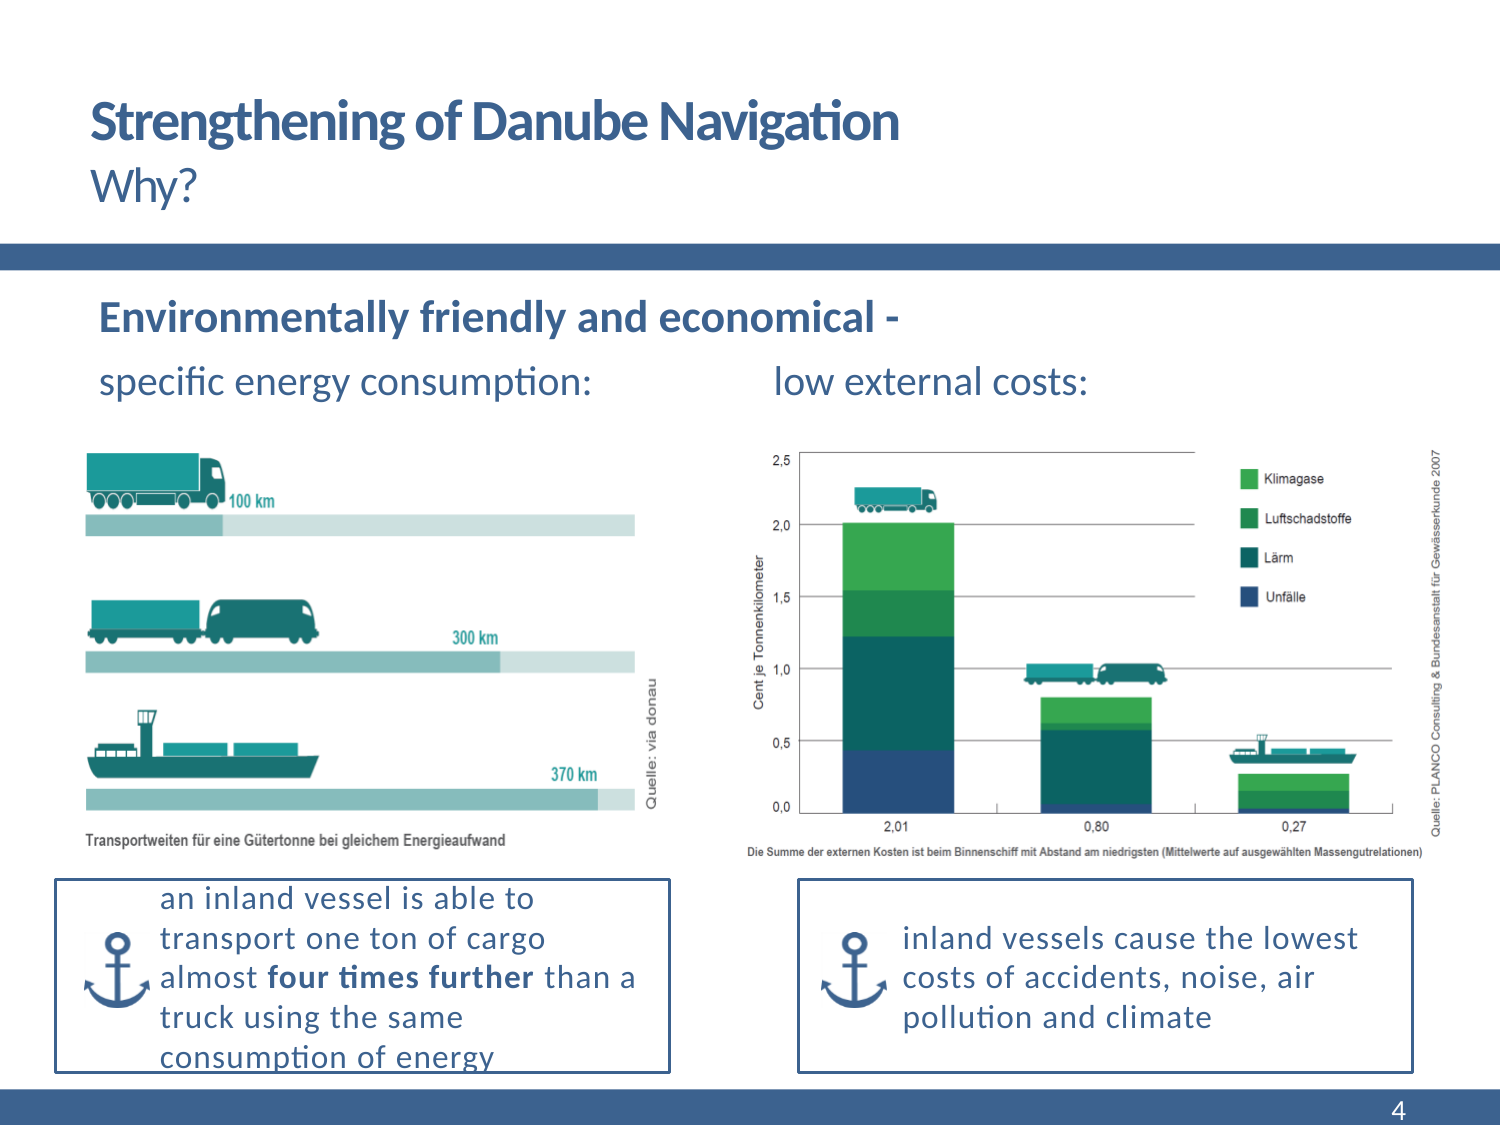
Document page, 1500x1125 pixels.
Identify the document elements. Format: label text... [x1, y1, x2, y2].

slide_number 4 [1246, 1082, 1422, 1125]
text_box inland vessels cause the lowest costs of accidents, noise, air pollution and climate [798, 889, 1413, 1073]
title Strengthening of Danube Navigation Why? [75, 66, 1425, 229]
picture [84, 931, 150, 1008]
picture [820, 931, 887, 1008]
picture [726, 433, 1464, 880]
text_box Environmentally friendly and economical - specific energy consumption: low external costs: [84, 278, 1454, 424]
picture [82, 448, 674, 864]
text_box an inland vessel is able to transport one ton of cargo almost four times further than a truck using the same consumption of energy [55, 879, 670, 1073]
text_box [94, 1076, 570, 1125]
